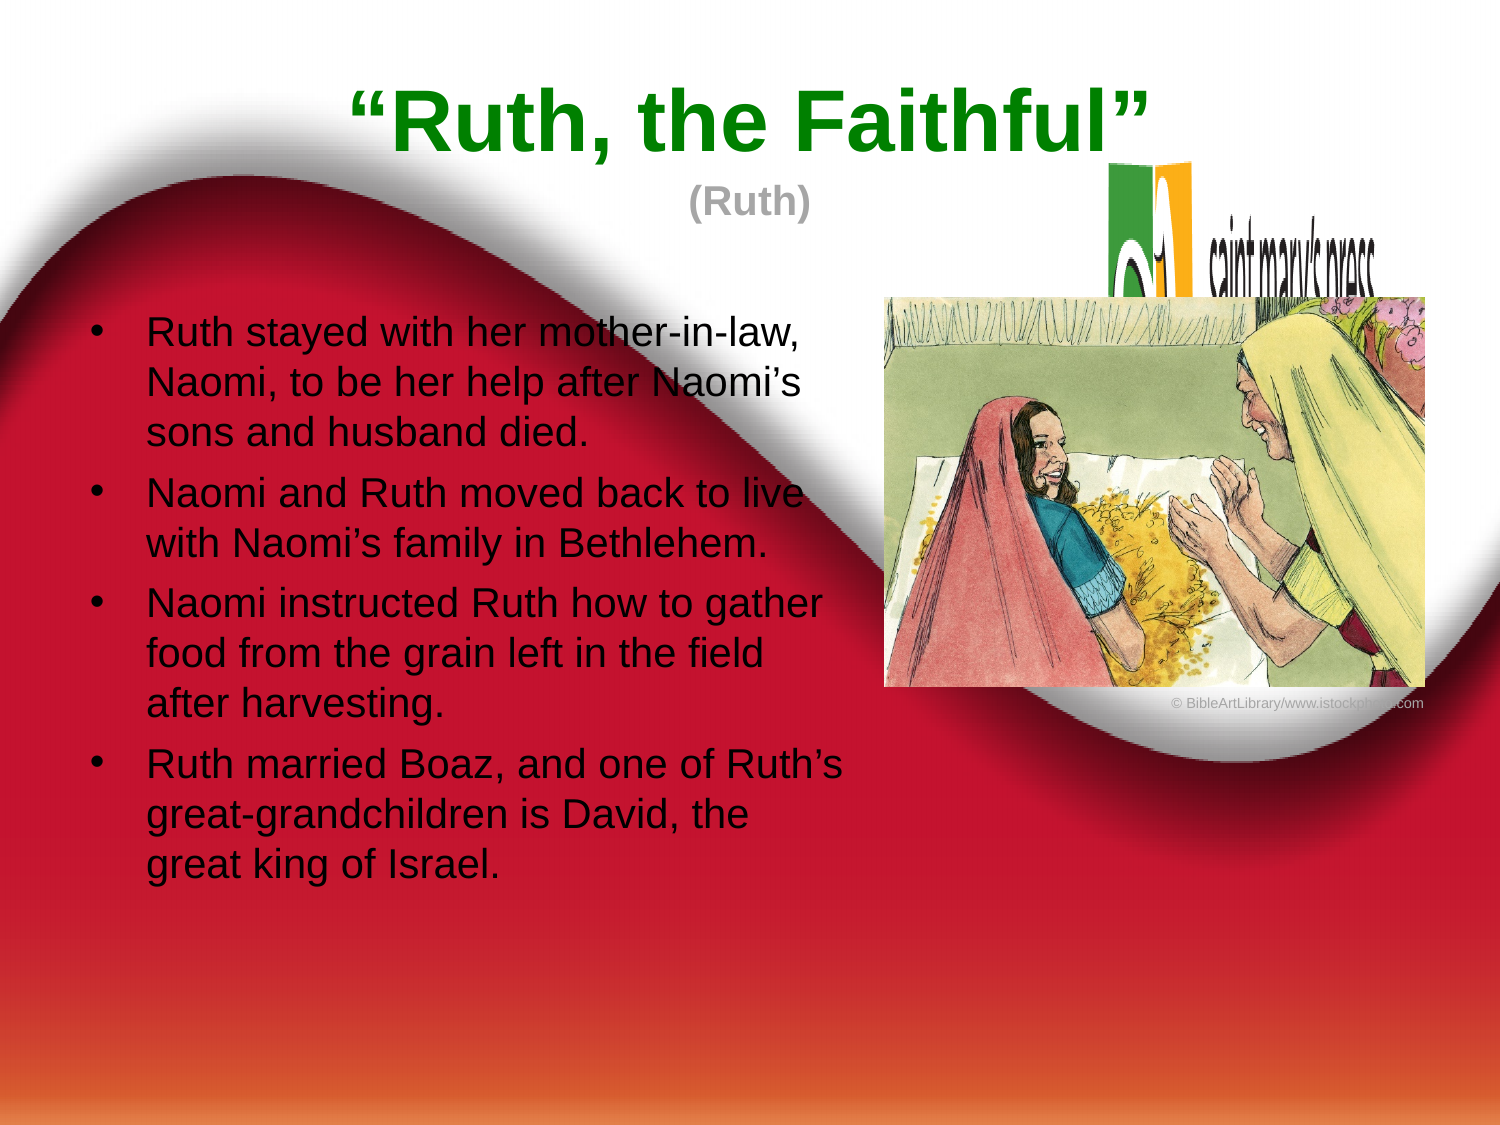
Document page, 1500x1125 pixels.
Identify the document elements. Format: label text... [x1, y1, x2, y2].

picture [0, 0, 1500, 1125]
text_box Ruth stayed with her mother-in-law, Naomi, to be her help after Naomi’s sons and husband died. Naomi and Ruth moved back to live with Naomi’s family in Bethlehem. Naomi instructed Ruth how to gather food from the grain left in the field after harvesting. Ruth married Boaz, and one of Ruth’s great-grandchildren is David, the great king of Israel. [74, 297, 868, 894]
text_box © BibleArtLibrary/www.istockphoto.com [688, 686, 1439, 720]
title “Ruth, the Faithful” (Ruth) [75, 45, 1425, 233]
